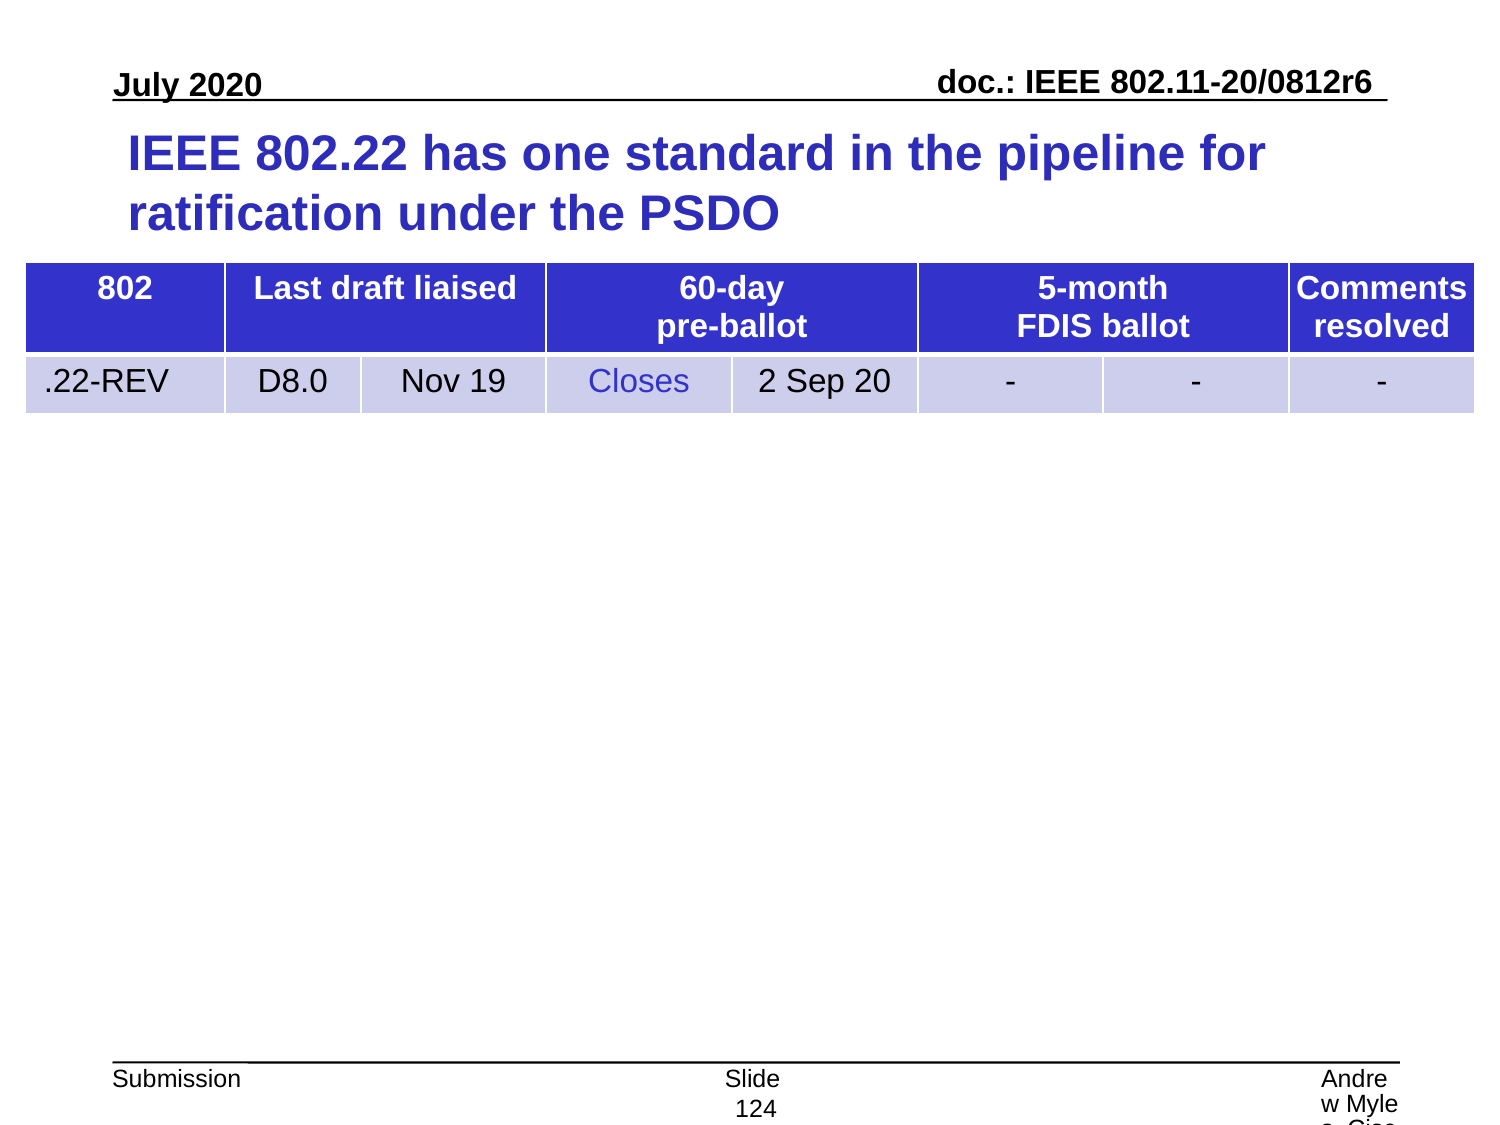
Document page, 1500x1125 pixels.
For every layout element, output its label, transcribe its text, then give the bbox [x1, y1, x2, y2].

table_cell Nov 19 [362, 357, 545, 413]
slide_number Slide 124 [709, 1061, 803, 1093]
table_header Comments resolved [1290, 263, 1474, 352]
table_cell 2 Sep 20 [733, 357, 917, 413]
table_cell - [919, 357, 1102, 413]
table_cell - [1290, 357, 1474, 413]
title IEEE 802.22 has one standard in the pipeline for ratification under the PSDO [112, 112, 1388, 262]
table_header 802 [26, 263, 224, 352]
table_cell Closes [547, 357, 731, 413]
footer Andrew Myles, Cisco [1320, 1061, 1402, 1093]
table_header Last draft liaised [226, 263, 545, 352]
table_cell D8.0 [226, 357, 360, 413]
table_cell - [1104, 357, 1288, 413]
table_cell .22-REV [26, 357, 224, 413]
table_header 5-month FDIS ballot [919, 263, 1288, 352]
table_header 60-day pre-ballot [547, 263, 917, 352]
